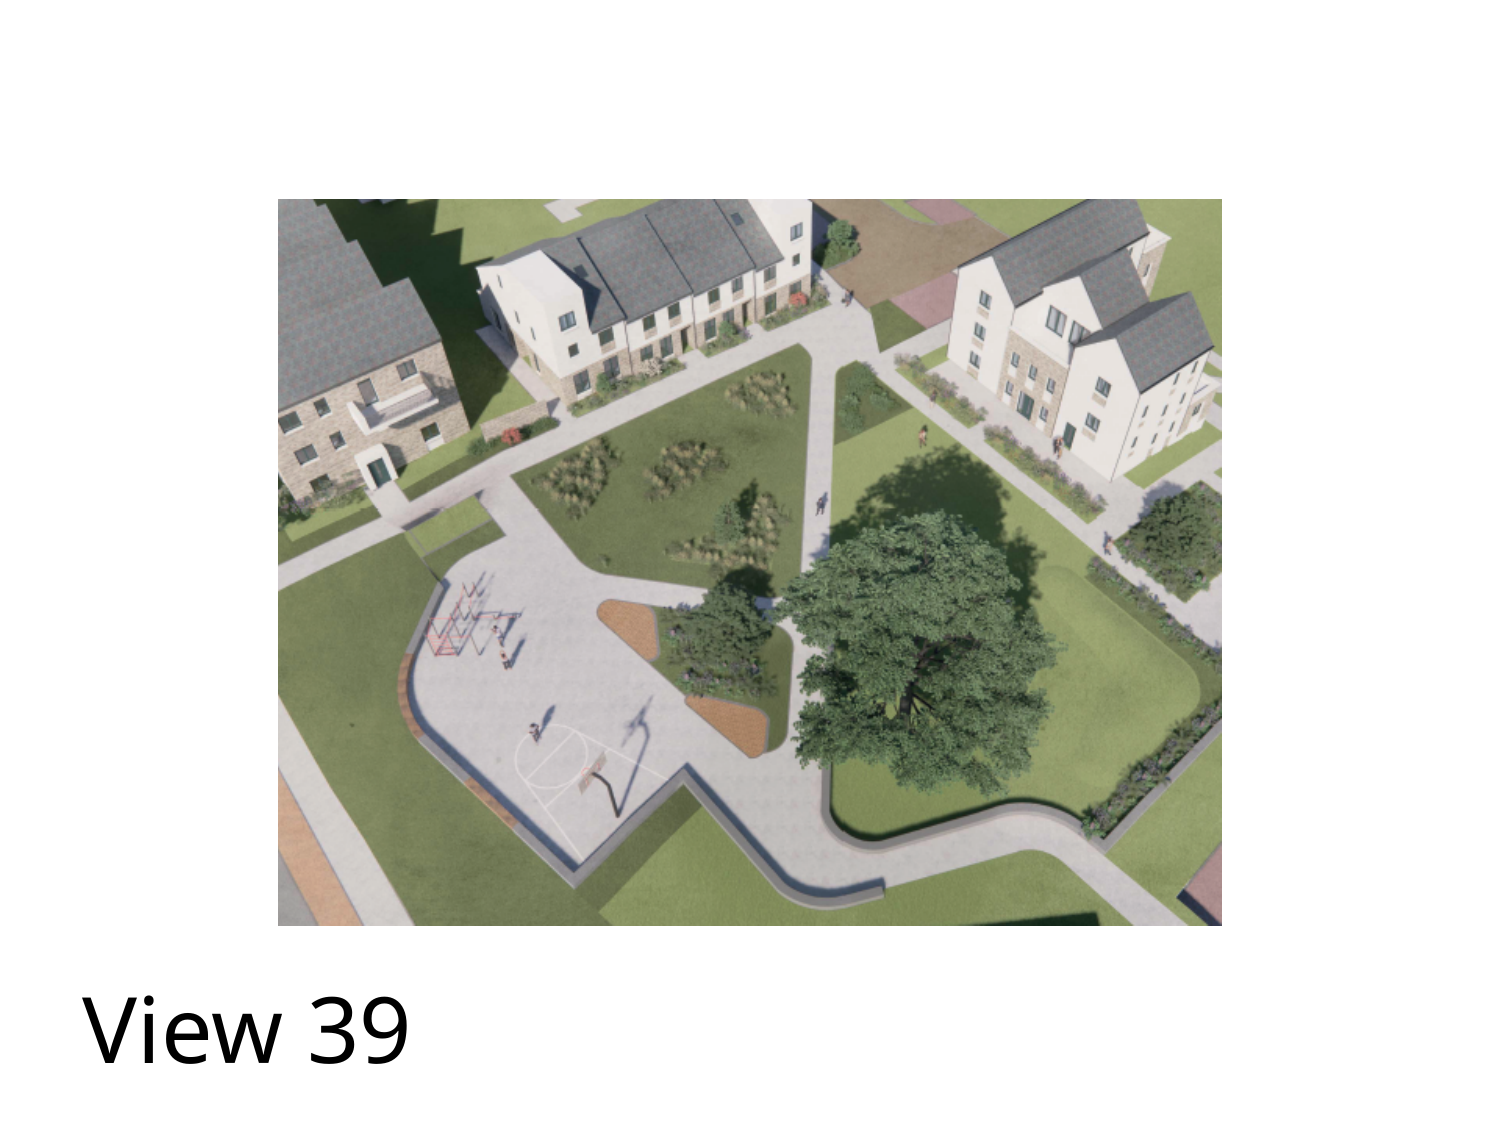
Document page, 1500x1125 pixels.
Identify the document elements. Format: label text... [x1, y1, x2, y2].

title View 39 [67, 975, 1397, 1094]
picture [278, 199, 1222, 926]
